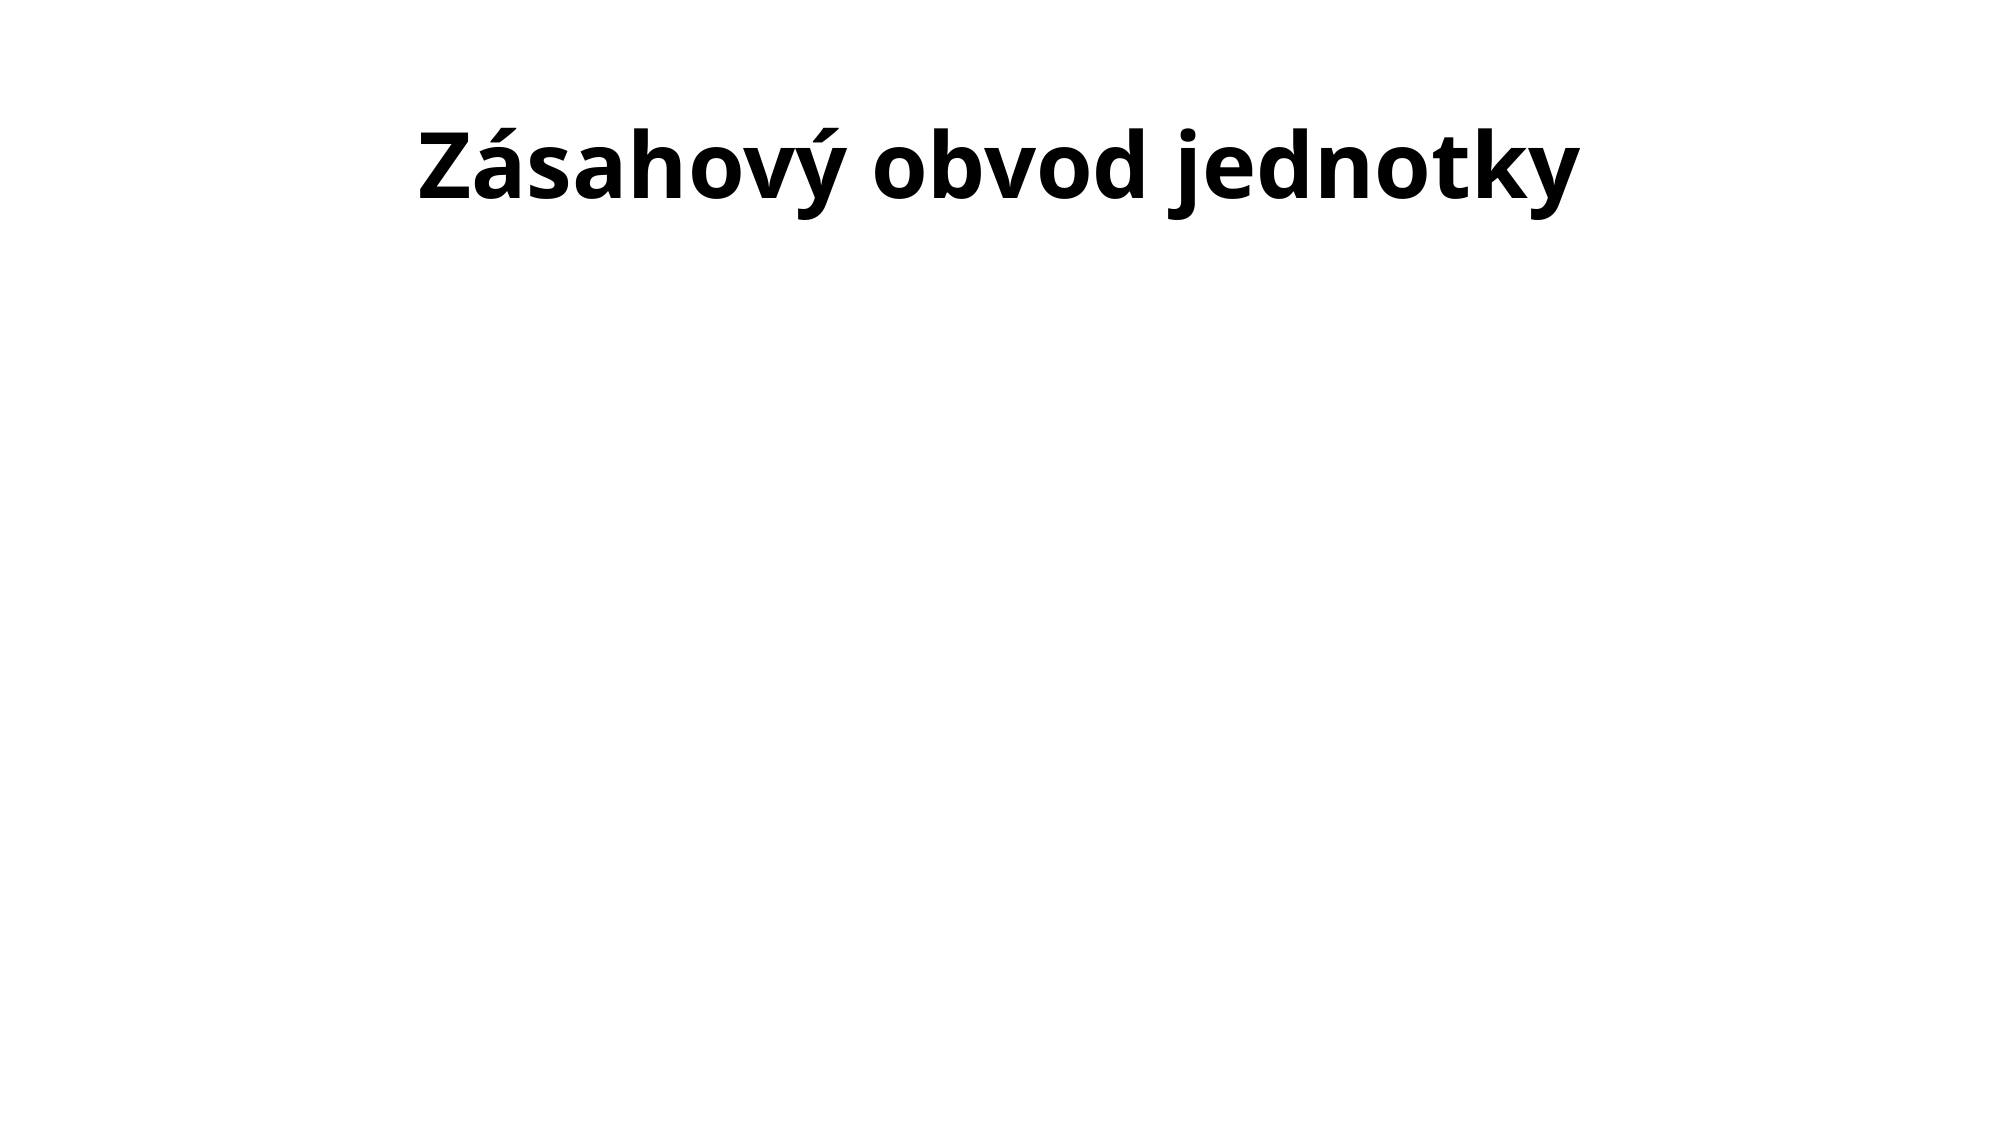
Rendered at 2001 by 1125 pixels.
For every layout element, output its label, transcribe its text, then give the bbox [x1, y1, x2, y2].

title Zásahový obvod jednotky [137, 59, 1863, 278]
